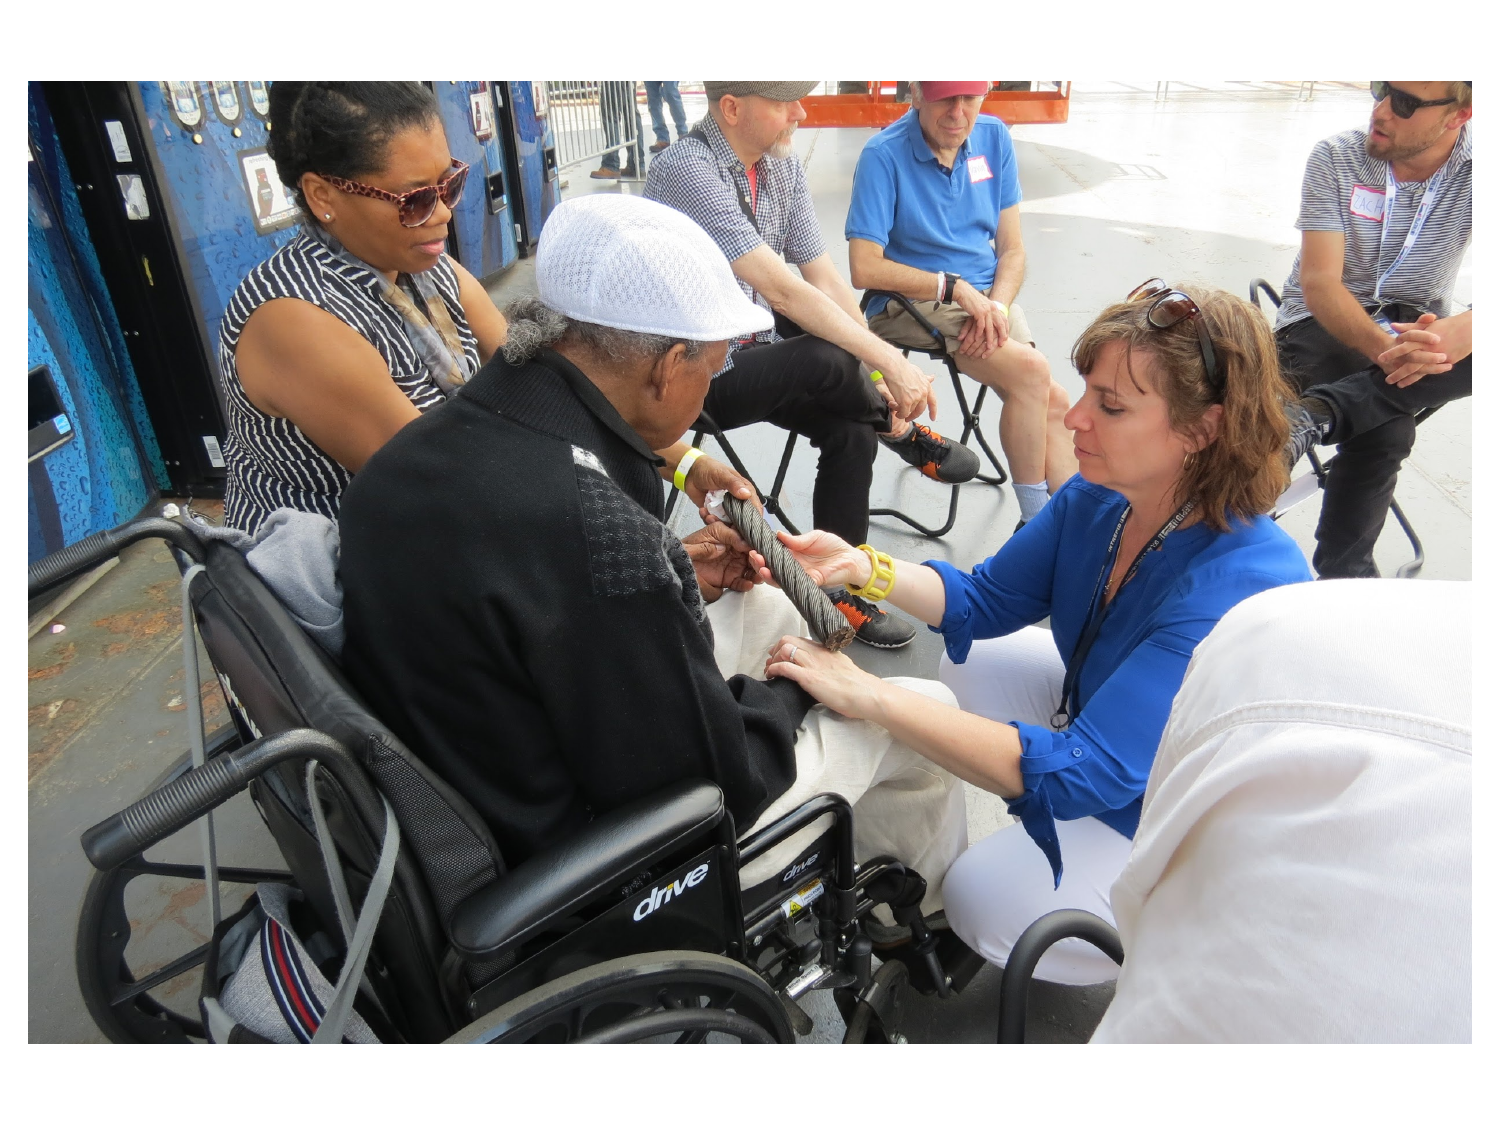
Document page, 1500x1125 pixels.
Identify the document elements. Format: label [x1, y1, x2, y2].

picture [27, 81, 1472, 1044]
